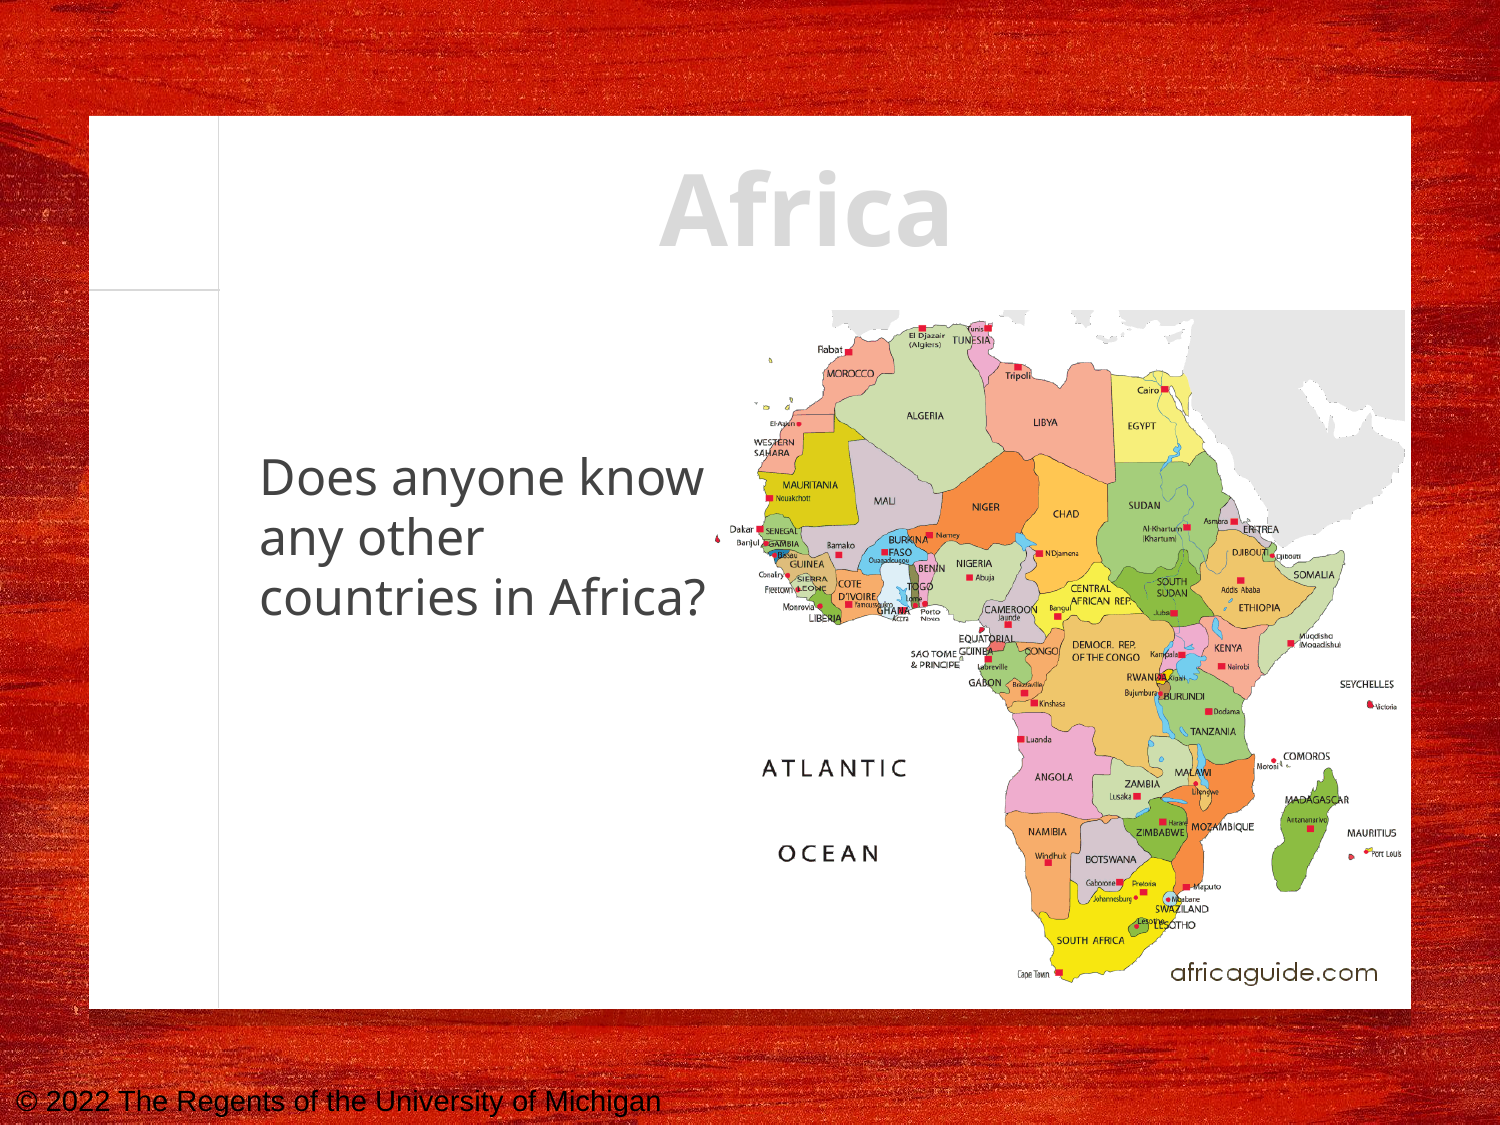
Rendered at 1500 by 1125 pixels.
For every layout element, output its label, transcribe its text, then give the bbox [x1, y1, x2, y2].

subtitle Does anyone know any other countries in Africa? [244, 310, 709, 953]
title Africa [210, 131, 1405, 335]
picture [0, 0, 1500, 1125]
text_box © 2022 The Regents of the University of Michigan [1, 1074, 678, 1125]
